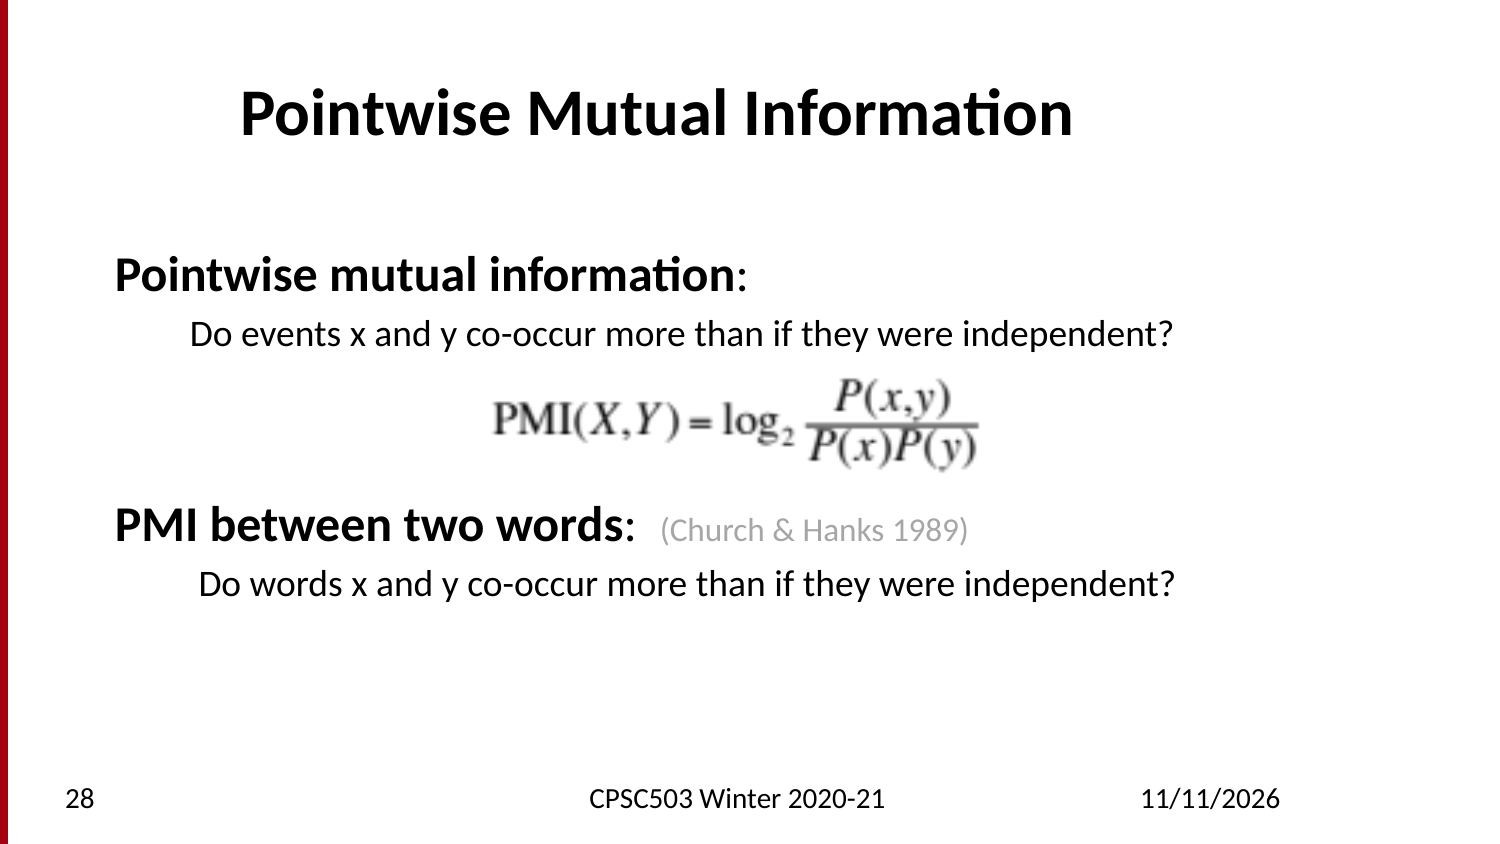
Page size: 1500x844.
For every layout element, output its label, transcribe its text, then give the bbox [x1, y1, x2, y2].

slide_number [1124, 771, 1451, 829]
footer CPSC503 Winter 2020-21 [499, 771, 976, 829]
slide_number 28 [49, 771, 376, 829]
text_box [487, 371, 983, 477]
title Pointwise Mutual Information [225, 34, 1450, 157]
